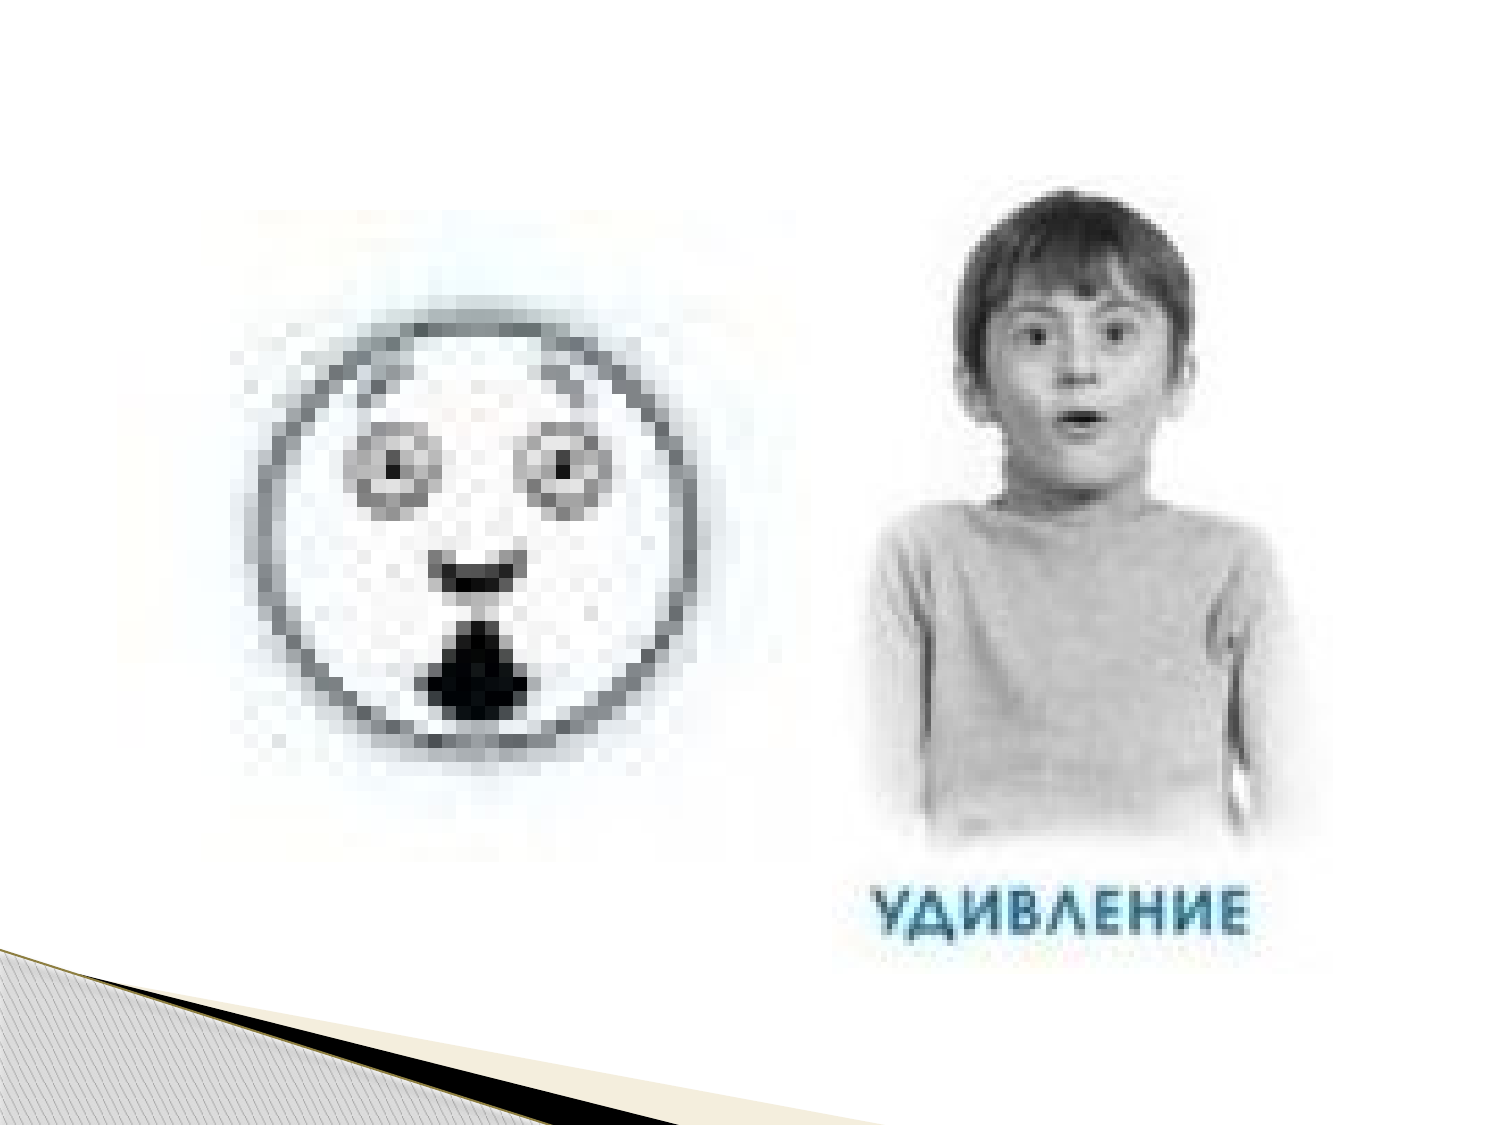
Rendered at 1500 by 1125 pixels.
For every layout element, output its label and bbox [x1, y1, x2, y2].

picture [116, 210, 811, 862]
picture [831, 175, 1334, 975]
